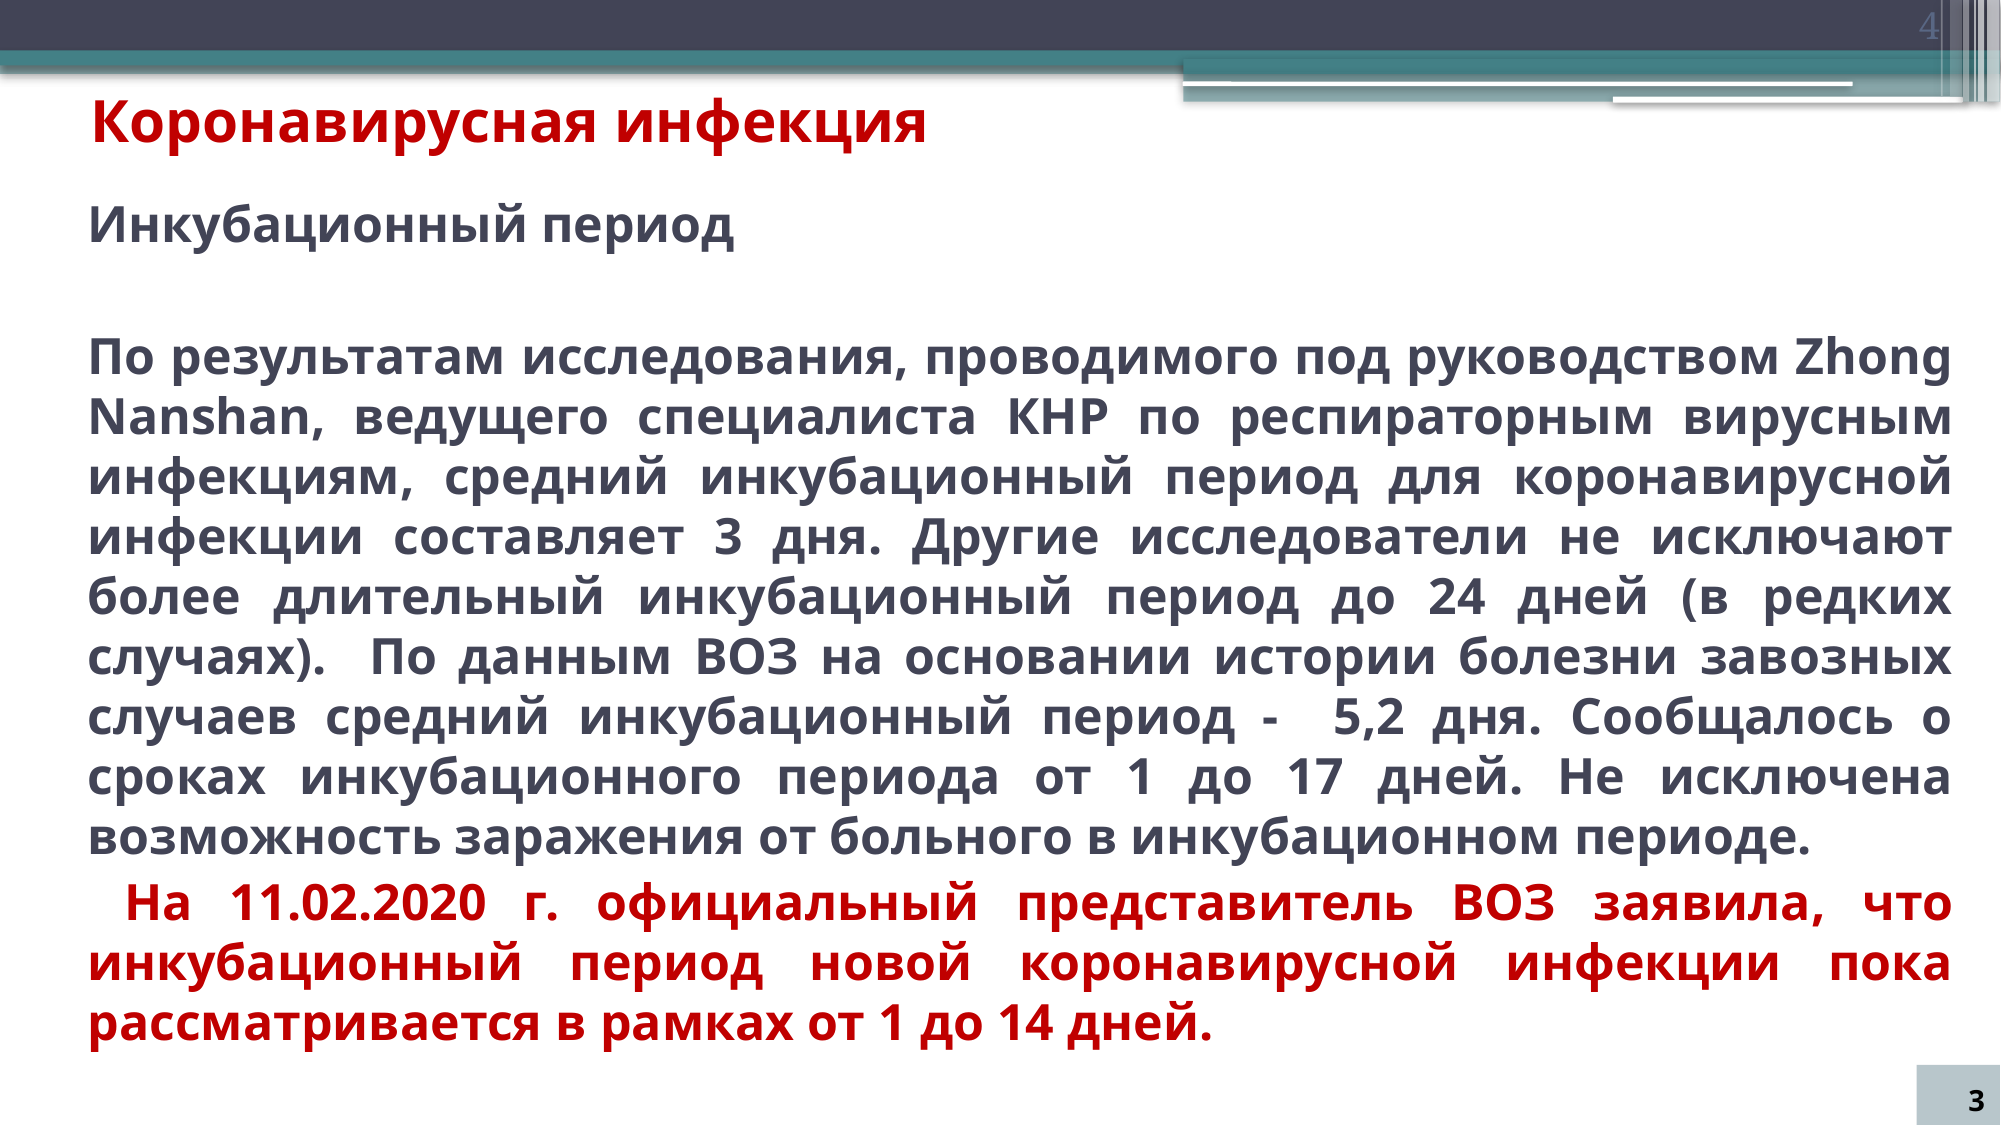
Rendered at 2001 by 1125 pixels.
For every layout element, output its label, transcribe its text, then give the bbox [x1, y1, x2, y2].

text_box 3 [1916, 1064, 2000, 1125]
list Инкубационный период По результатам исследования, проводимого под руководством Zhong Nanshan, ведущего специалиста КНР по респираторным вирусным инфекциям, средний инкубационный период для коронавирусной инфекции составляет 3 дня. Другие исследователи не исключают более длительный инкубационный период до 24 дней (в редких случаях). По данным ВОЗ на основании истории болезни завозных случаев средний инкубационный период - 5,2 дня. Сообщалось о сроках инкубационного периода от 1 до 17 дней. Не исключена возможность заражения от больного в инкубационном периоде. На 11.02.2020 г. официальный представитель ВОЗ заявила, что инкубационный период новой коронавирусной инфекции пока рассматривается в рамках от 1 до 14 дней. [54, 184, 1969, 1125]
title Коронавирусная инфекция [75, 38, 1896, 184]
slide_number 4 [1788, 0, 1955, 61]
